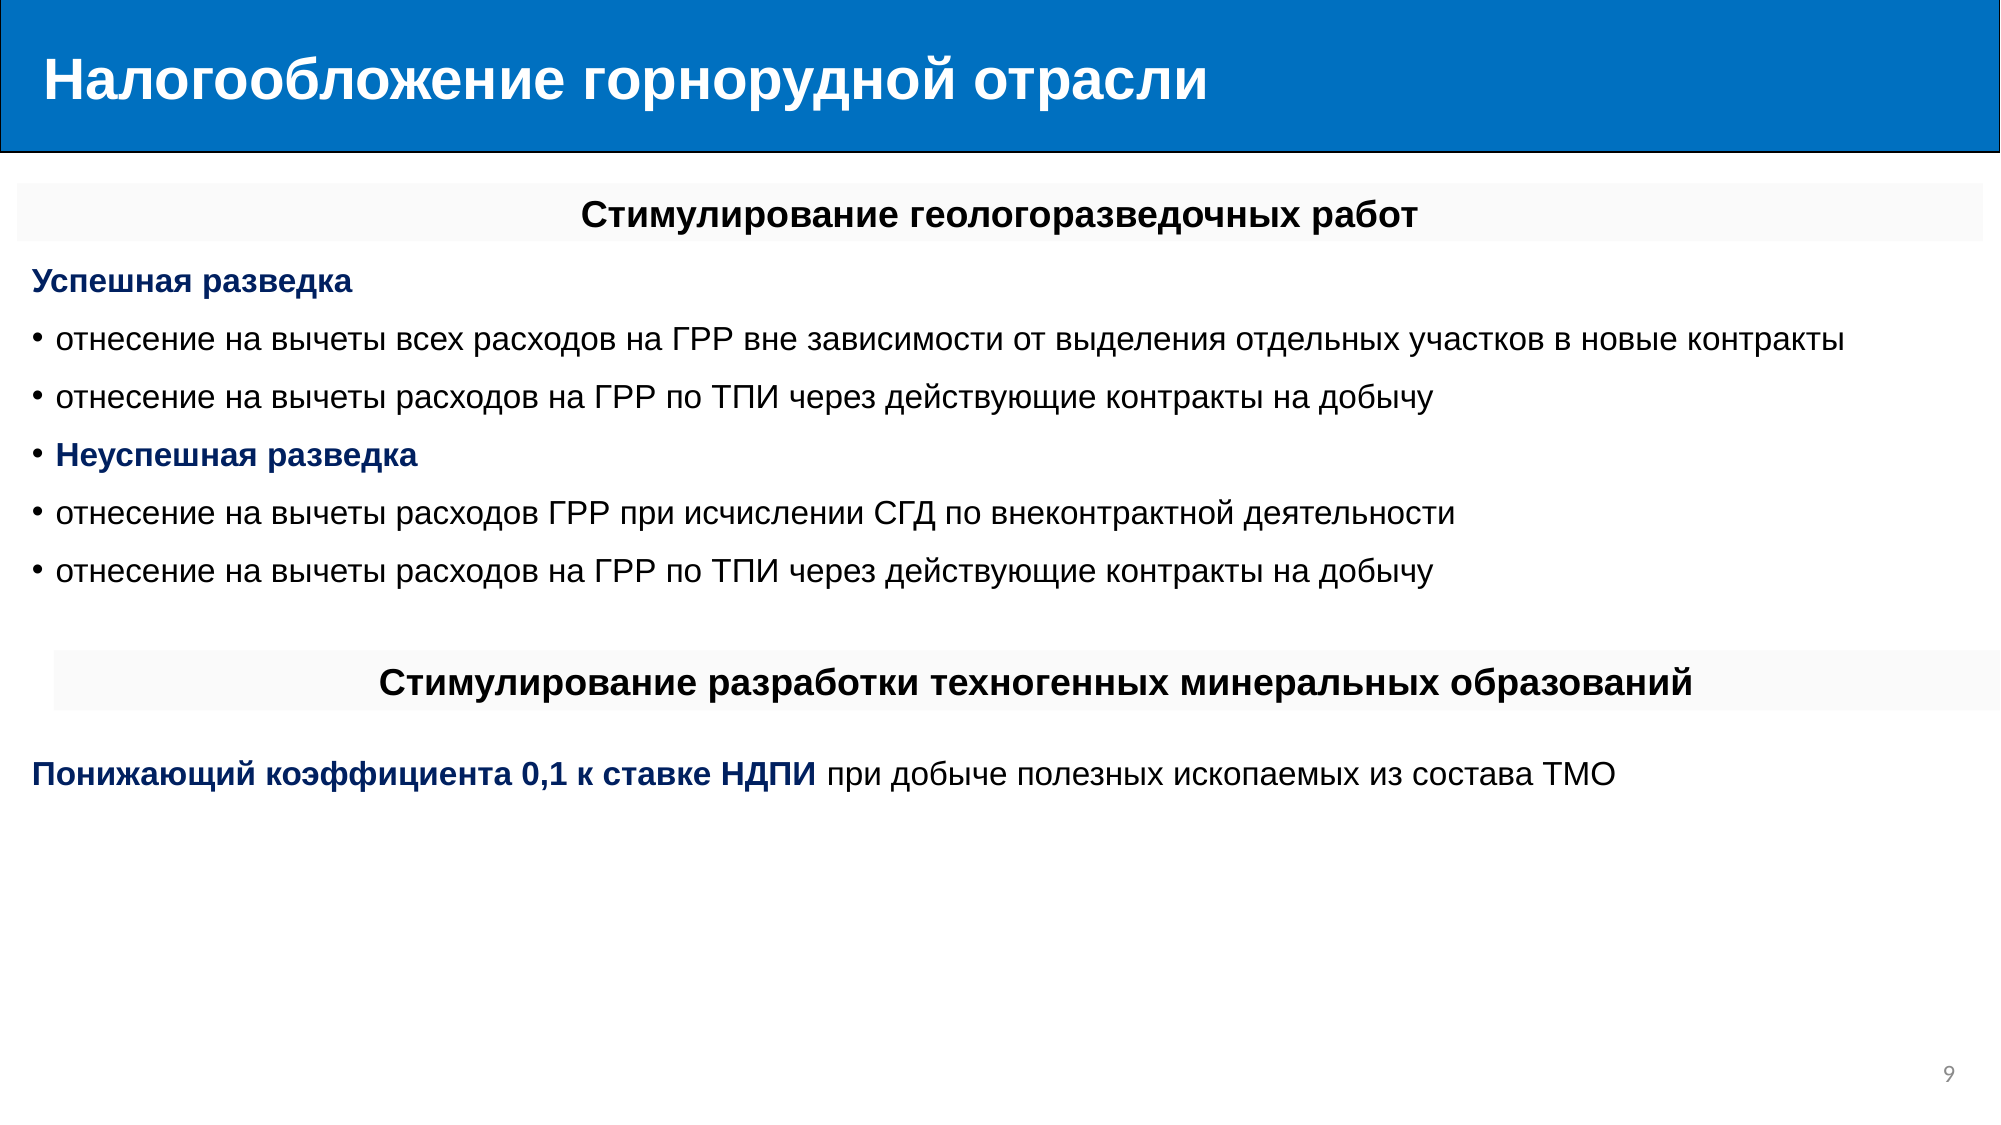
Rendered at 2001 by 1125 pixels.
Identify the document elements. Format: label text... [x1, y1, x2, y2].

text_box Понижающий коэффициента 0,1 к ставке НДПИ при добыче полезных ископаемых из состава ТМО [17, 744, 1983, 800]
text_box Стимулирование разработки техногенных минеральных образований [53, 650, 2000, 711]
text_box Стимулирование геологоразведочных работ [17, 183, 1983, 242]
text_box Налогообложение горнорудной отрасли [0, 0, 2000, 153]
slide_number 8 [1520, 1042, 1971, 1103]
text_box Успешная разведка отнесение на вычеты всех расходов на ГРР вне зависимости от выделения отдельных участков в новые контракты отнесение на вычеты расходов на ГРР по ТПИ через действующие контракты на добычу Неуспешная разведка отнесение на вычеты расходов ГРР при исчислении СГД по внеконтрактной деятельности отнесение на вычеты расходов на ГРР по ТПИ через действующие контракты на добычу [17, 246, 1983, 597]
